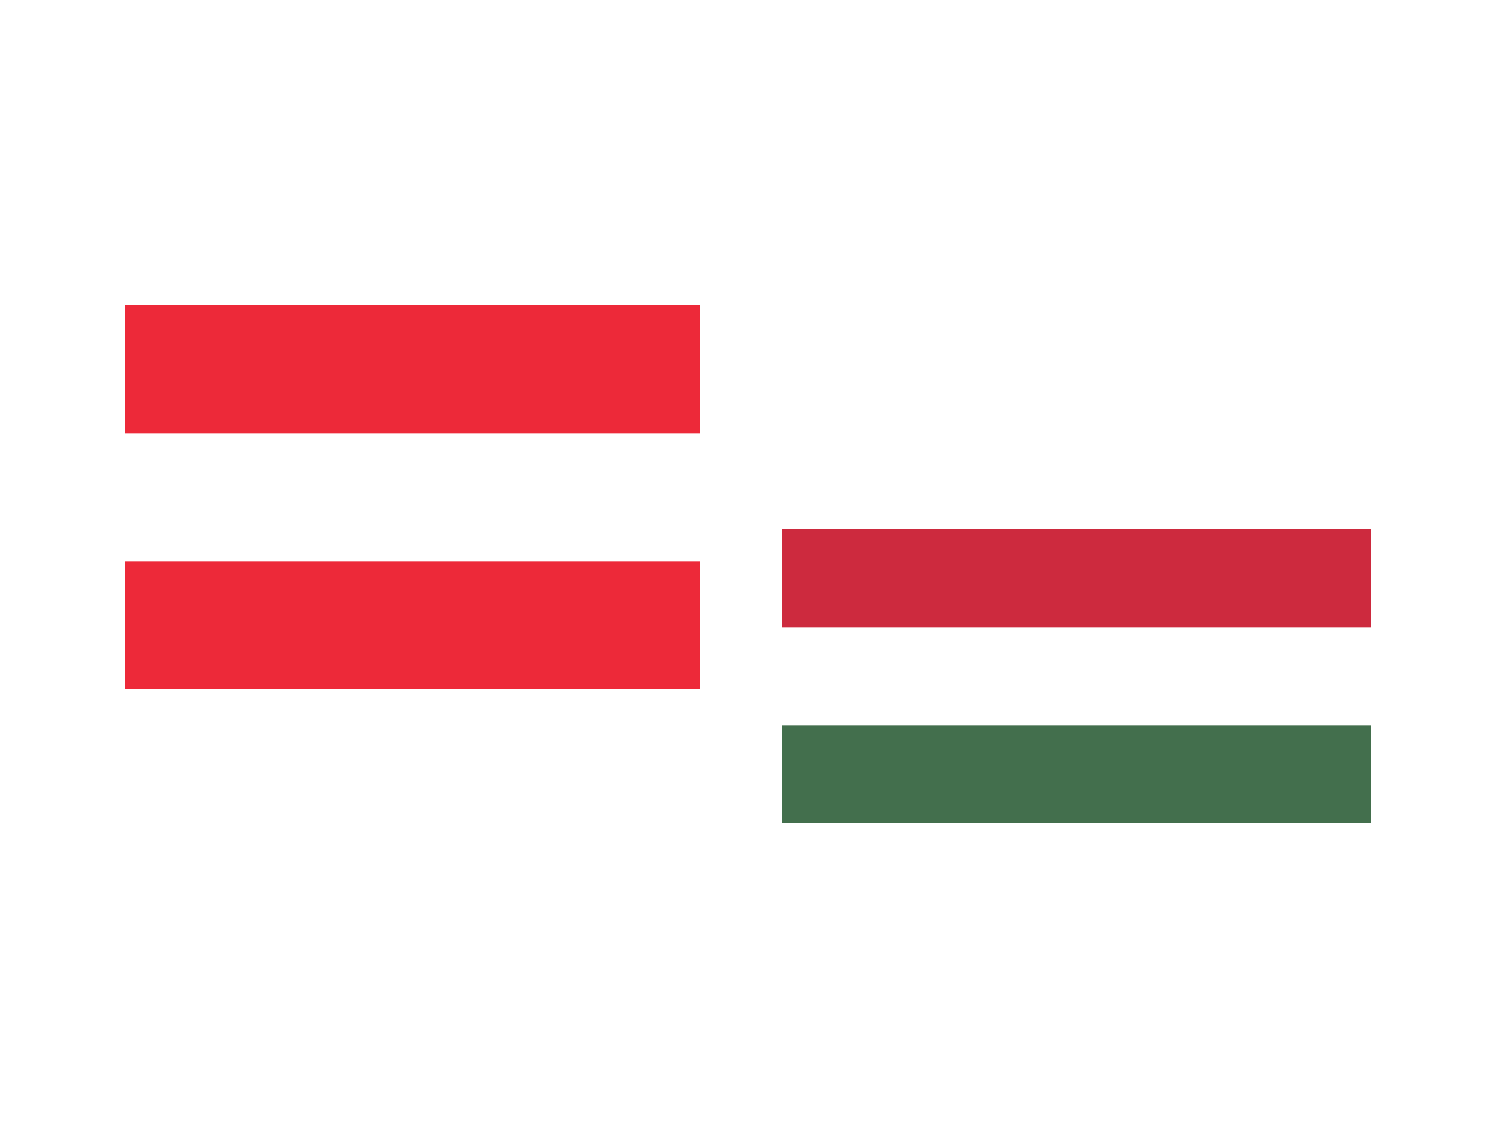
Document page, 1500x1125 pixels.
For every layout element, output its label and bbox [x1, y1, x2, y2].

picture [124, 305, 701, 690]
picture [782, 528, 1371, 823]
